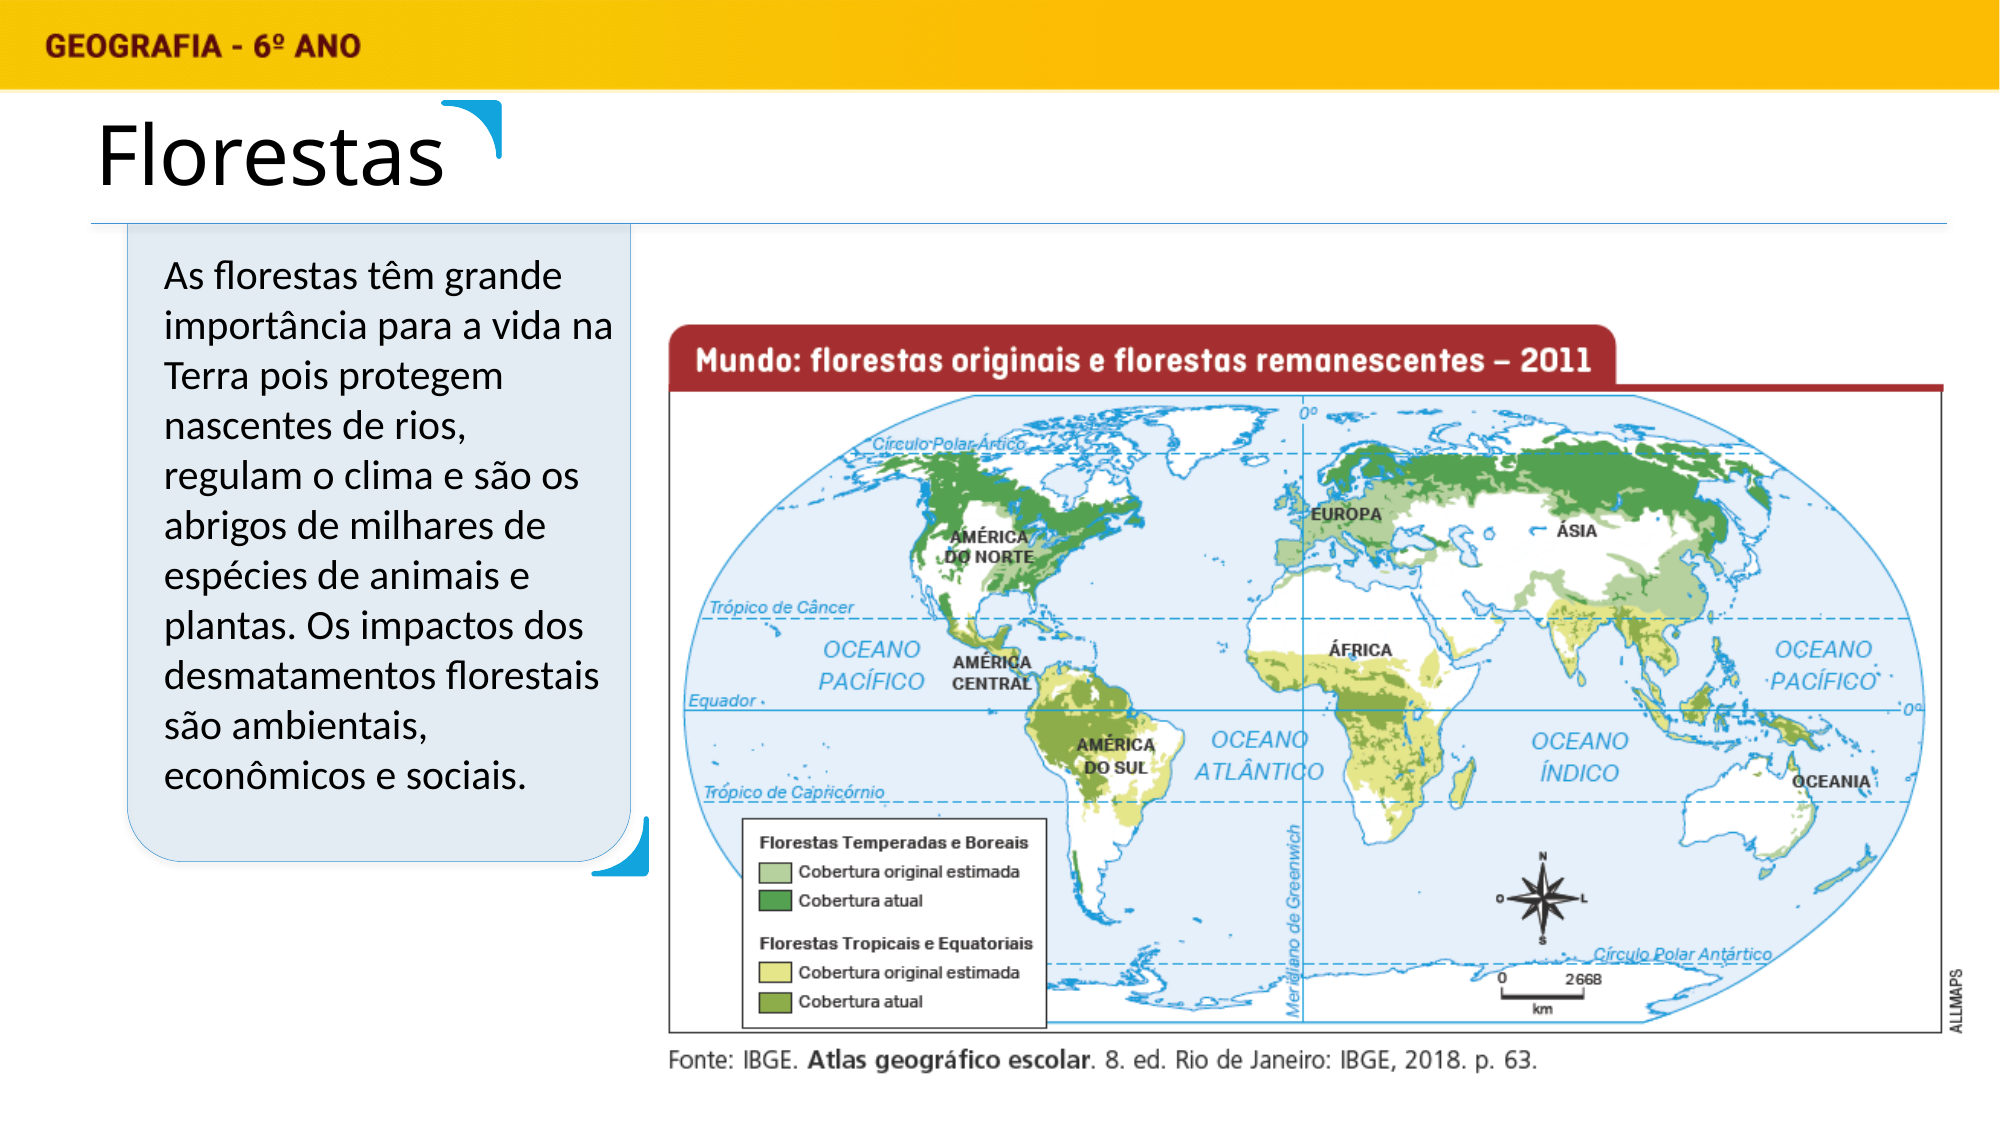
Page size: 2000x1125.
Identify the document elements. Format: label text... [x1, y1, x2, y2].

text_box As florestas têm grande importância para a vida na Terra pois protegem nascentes de rios, regulam o clima e são os abrigos de milhares de espécies de animais e plantas. Os impactos dos desmatamentos florestais são ambientais, econômicos e sociais. [149, 240, 631, 806]
picture [585, 308, 1976, 1078]
text_box Florestas [80, 104, 498, 210]
text_box [126, 235, 632, 863]
picture [0, 0, 2000, 93]
picture [437, 96, 505, 166]
